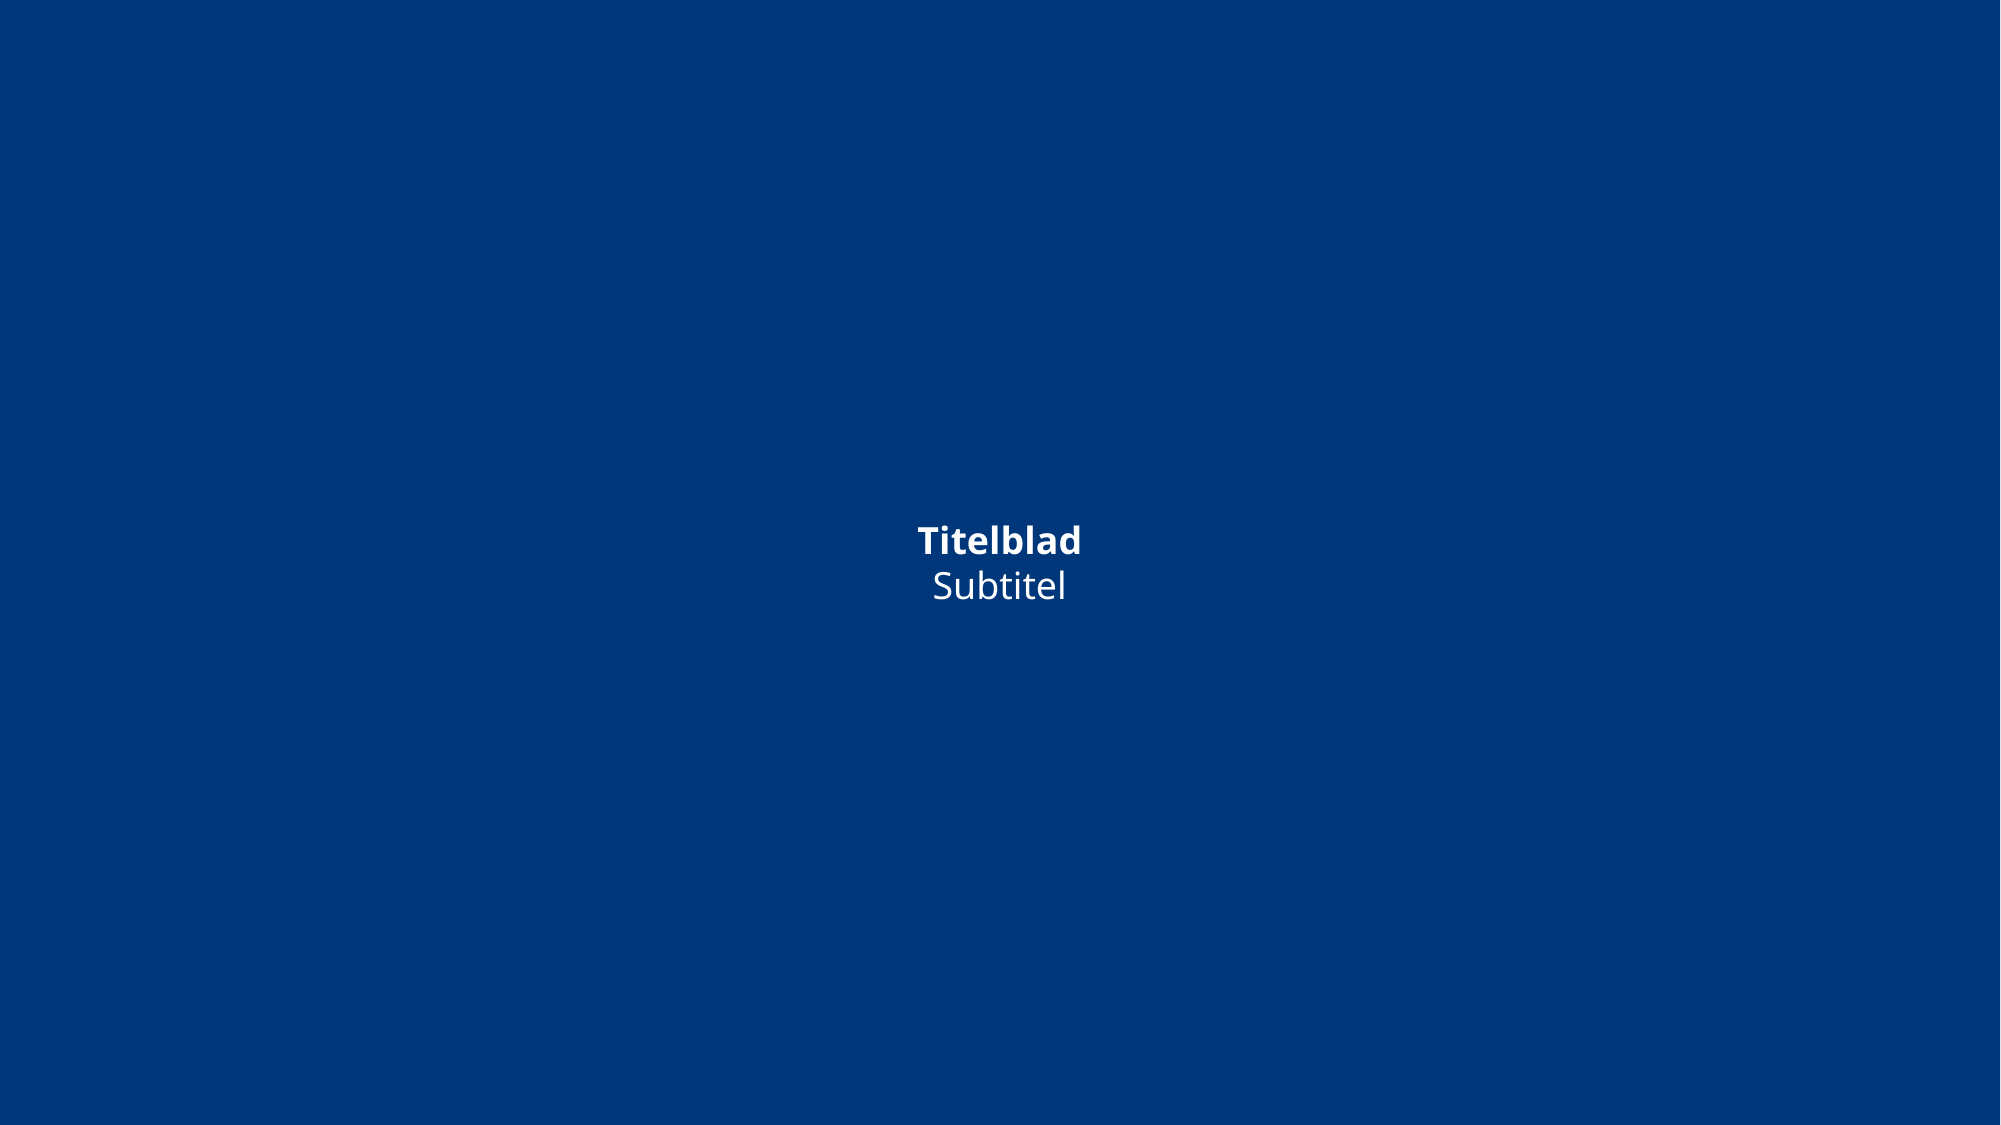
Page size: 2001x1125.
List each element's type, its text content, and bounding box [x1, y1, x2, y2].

text_box Titelblad Subtitel [0, 509, 2000, 615]
